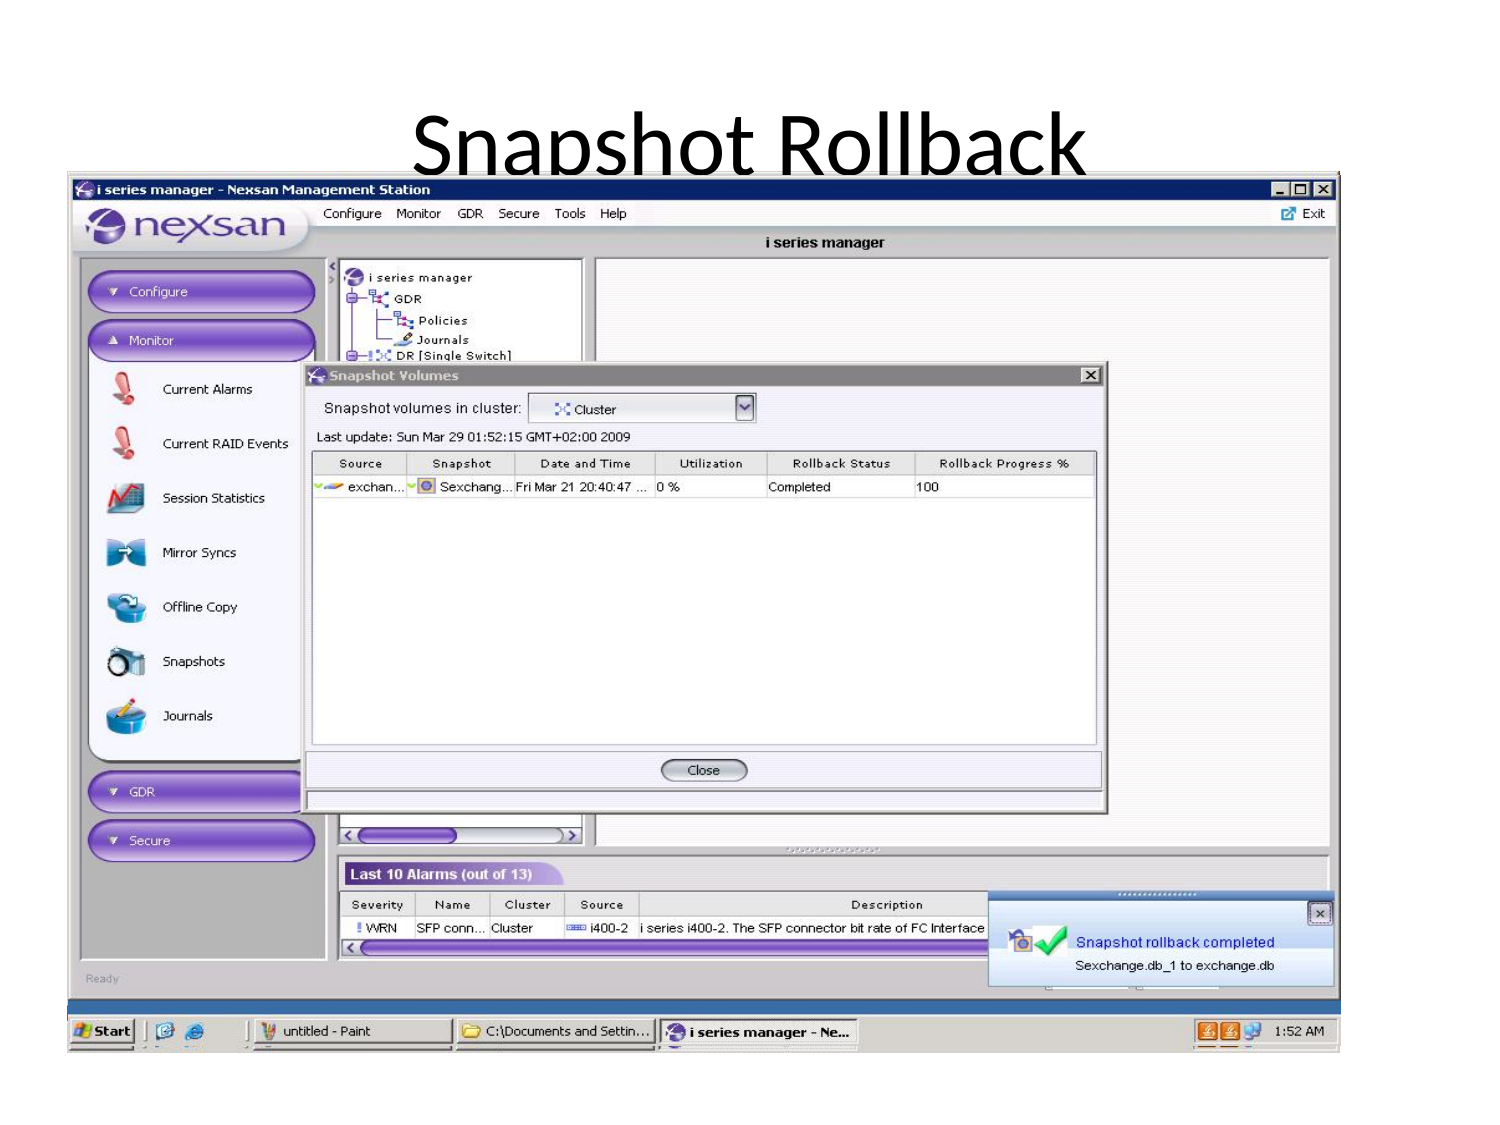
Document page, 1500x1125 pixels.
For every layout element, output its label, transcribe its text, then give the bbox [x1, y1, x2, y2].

title Snapshot Rollback [74, 44, 1426, 233]
picture [66, 170, 1341, 1053]
